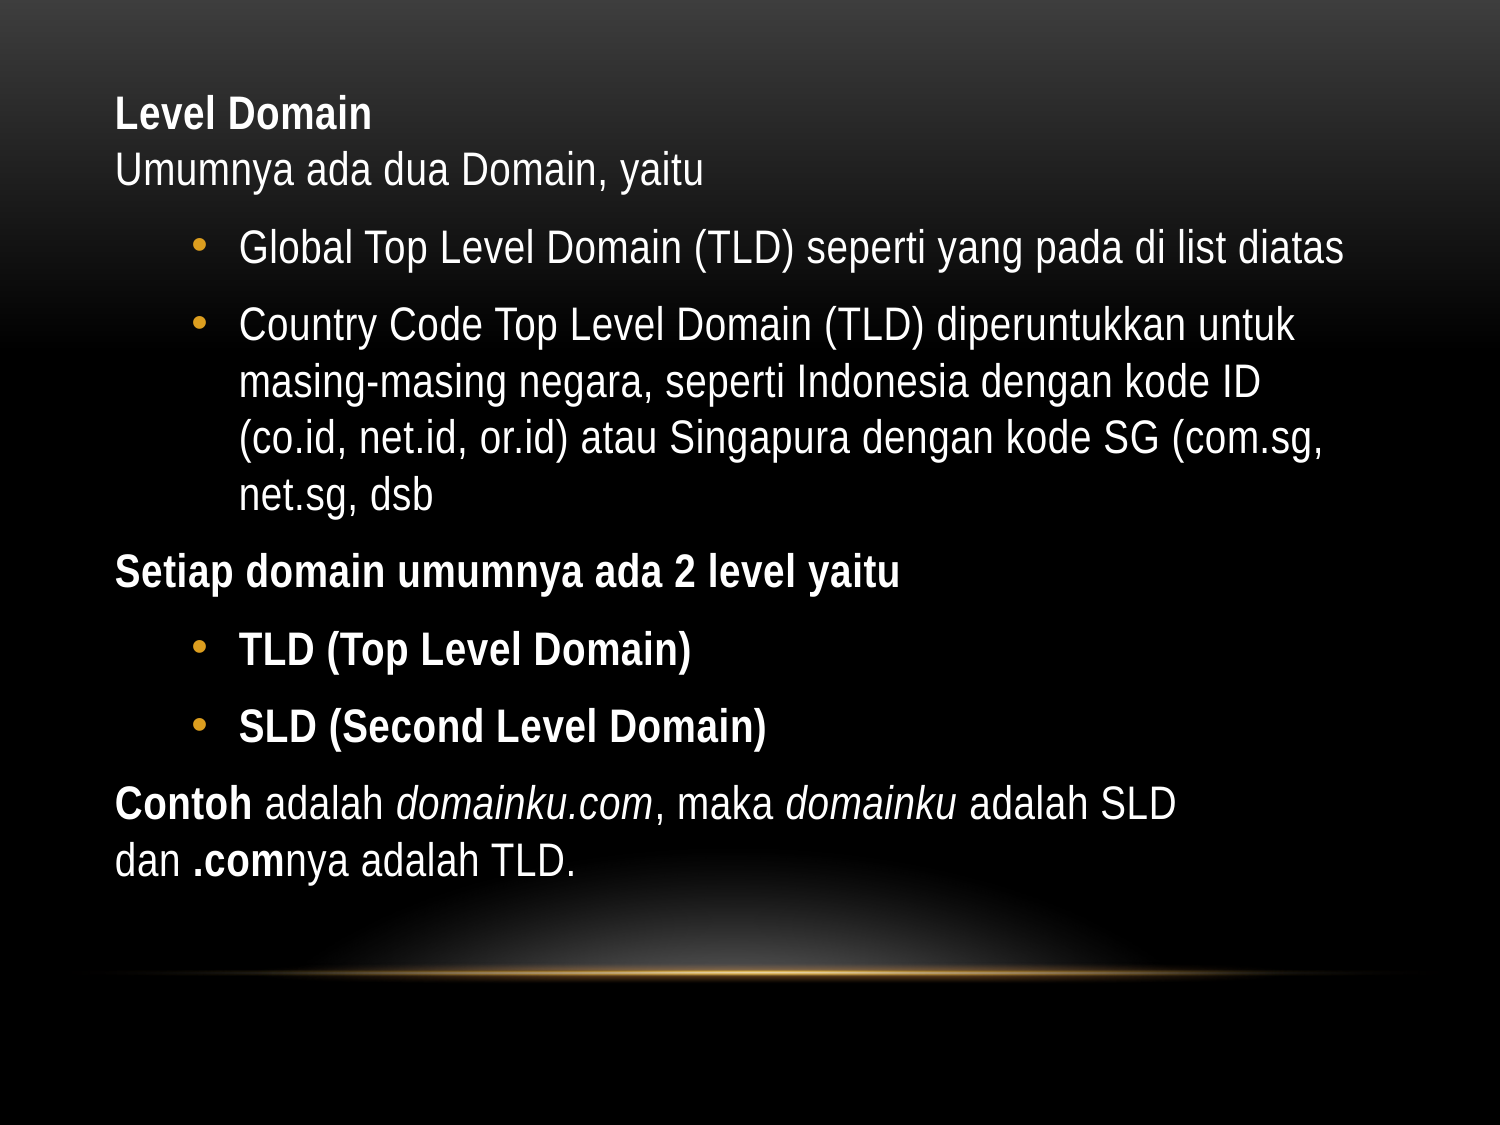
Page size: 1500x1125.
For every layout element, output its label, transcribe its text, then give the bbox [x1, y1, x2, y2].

list Level Domain Umumnya ada dua Domain, yaitu Global Top Level Domain (TLD) seperti yang pada di list diatas Country Code Top Level Domain (TLD) diperuntukkan untuk masing-masing negara, seperti Indonesia dengan kode ID (co.id, net.id, or.id) atau Singapura dengan kode SG (com.sg, net.sg, dsb Setiap domain umumnya ada 2 level yaitu TLD (Top Level Domain) SLD (Second Level Domain) Contoh adalah domainku.com, maka domainku adalah SLD dan .comnya adalah TLD. [99, 75, 1400, 988]
picture [0, 0, 1500, 1125]
